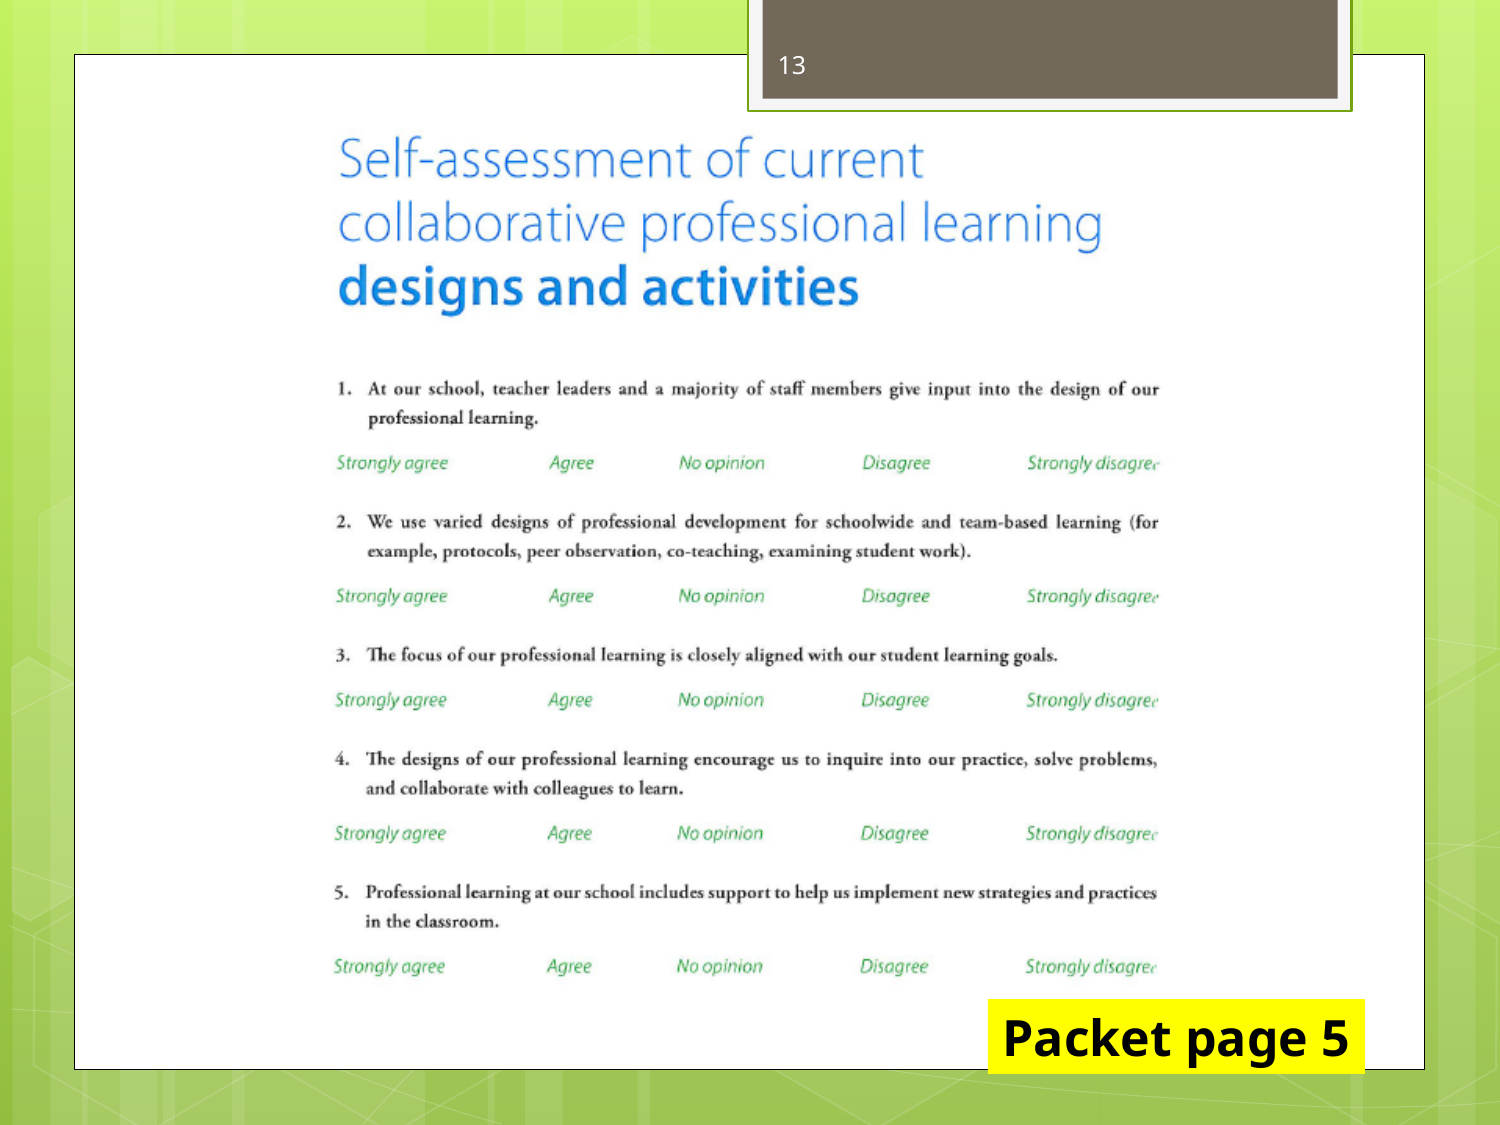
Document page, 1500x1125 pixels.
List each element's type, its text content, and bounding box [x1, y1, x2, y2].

picture [318, 125, 1182, 1000]
text_box Packet page 5 [987, 999, 1365, 1074]
slide_number 13 [762, 36, 982, 97]
